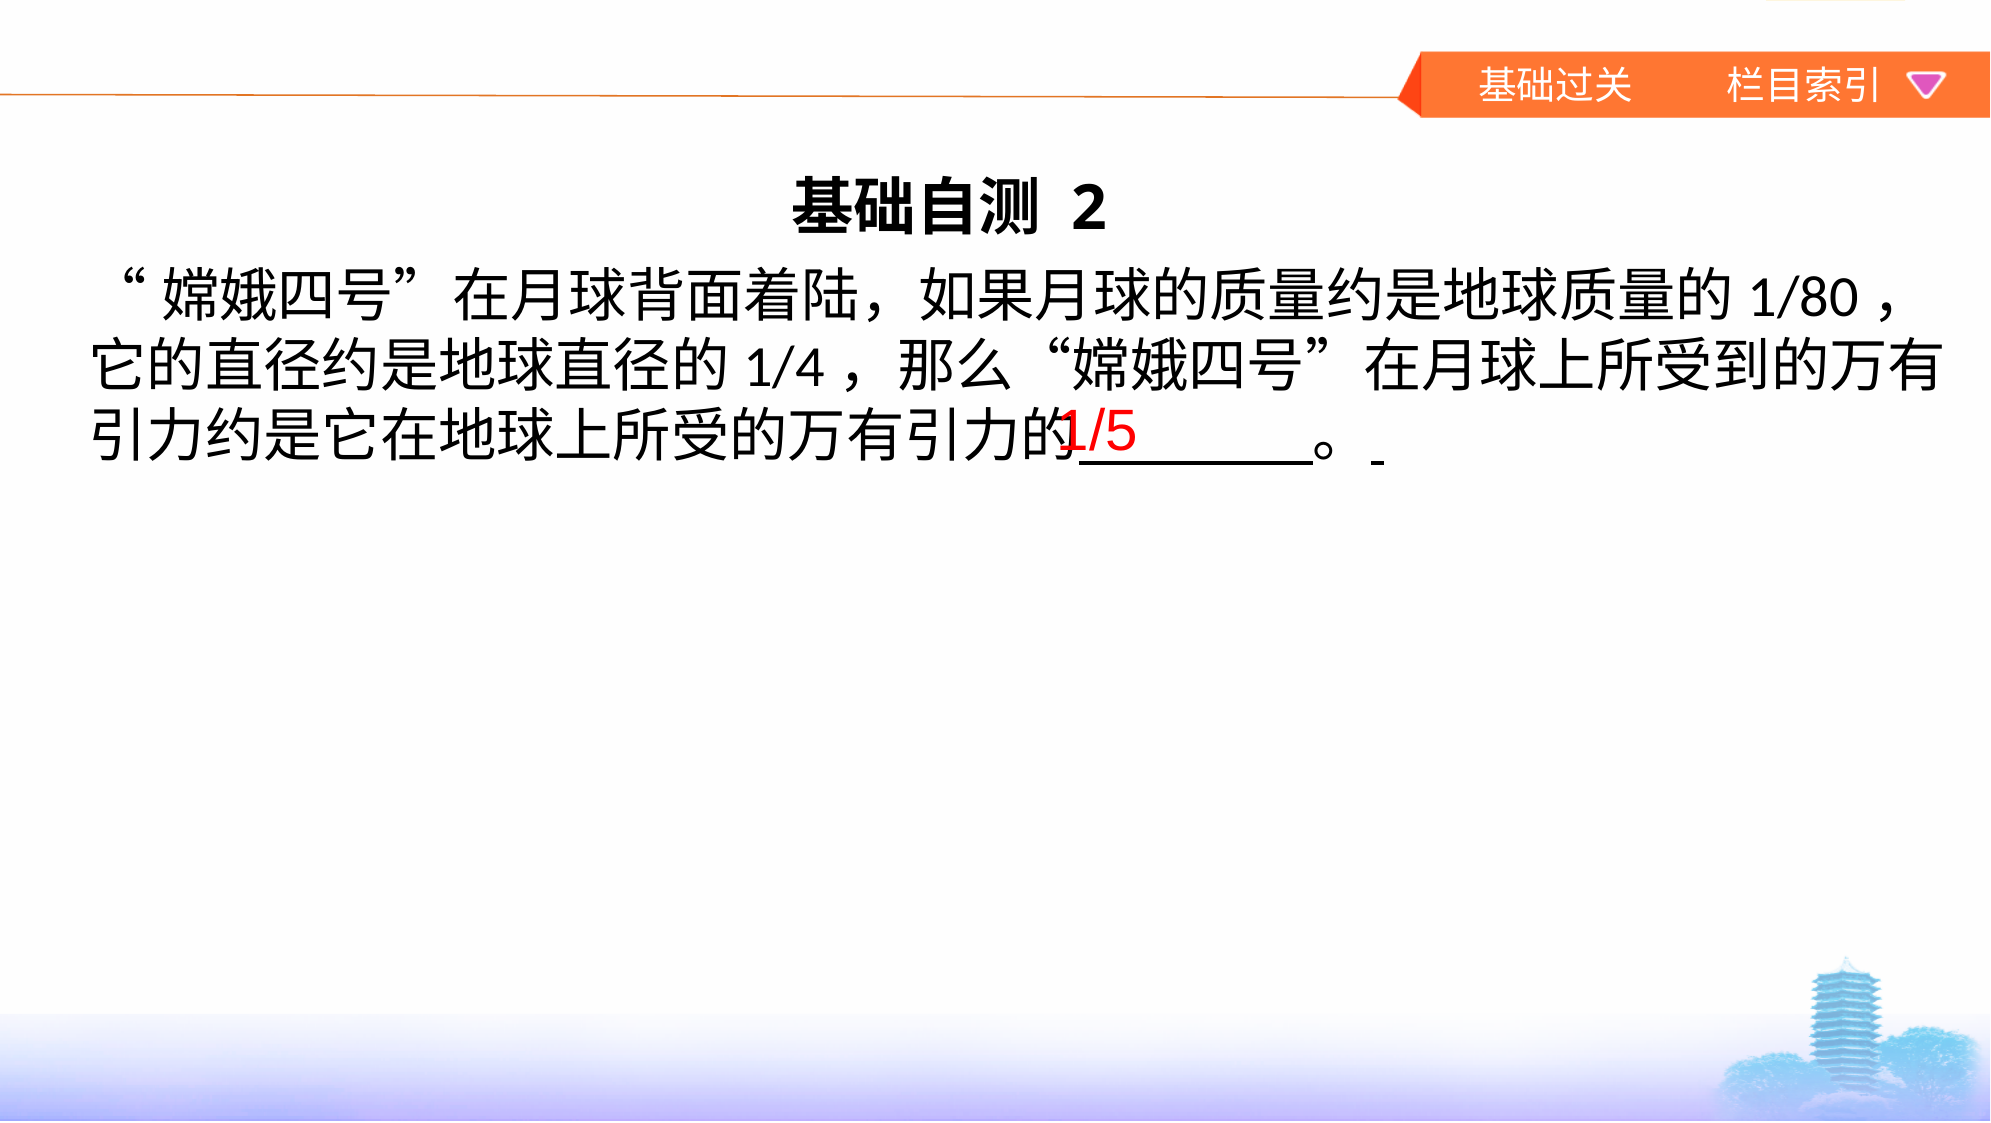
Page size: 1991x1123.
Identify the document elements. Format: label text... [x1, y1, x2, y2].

text_box “嫦娥四号”在月球背面着陆，如果月球的质量约是地球质量的1/80，它的直径约是地球直径的1/4，那么“嫦娥四号”在月球上所受到的万有引力约是它在地球上所受的万有引力的 。 [88, 258, 1954, 469]
text_box 基础自测 2 [739, 159, 1160, 250]
picture [0, 0, 1991, 1121]
text_box 1/5 [1041, 385, 1300, 470]
